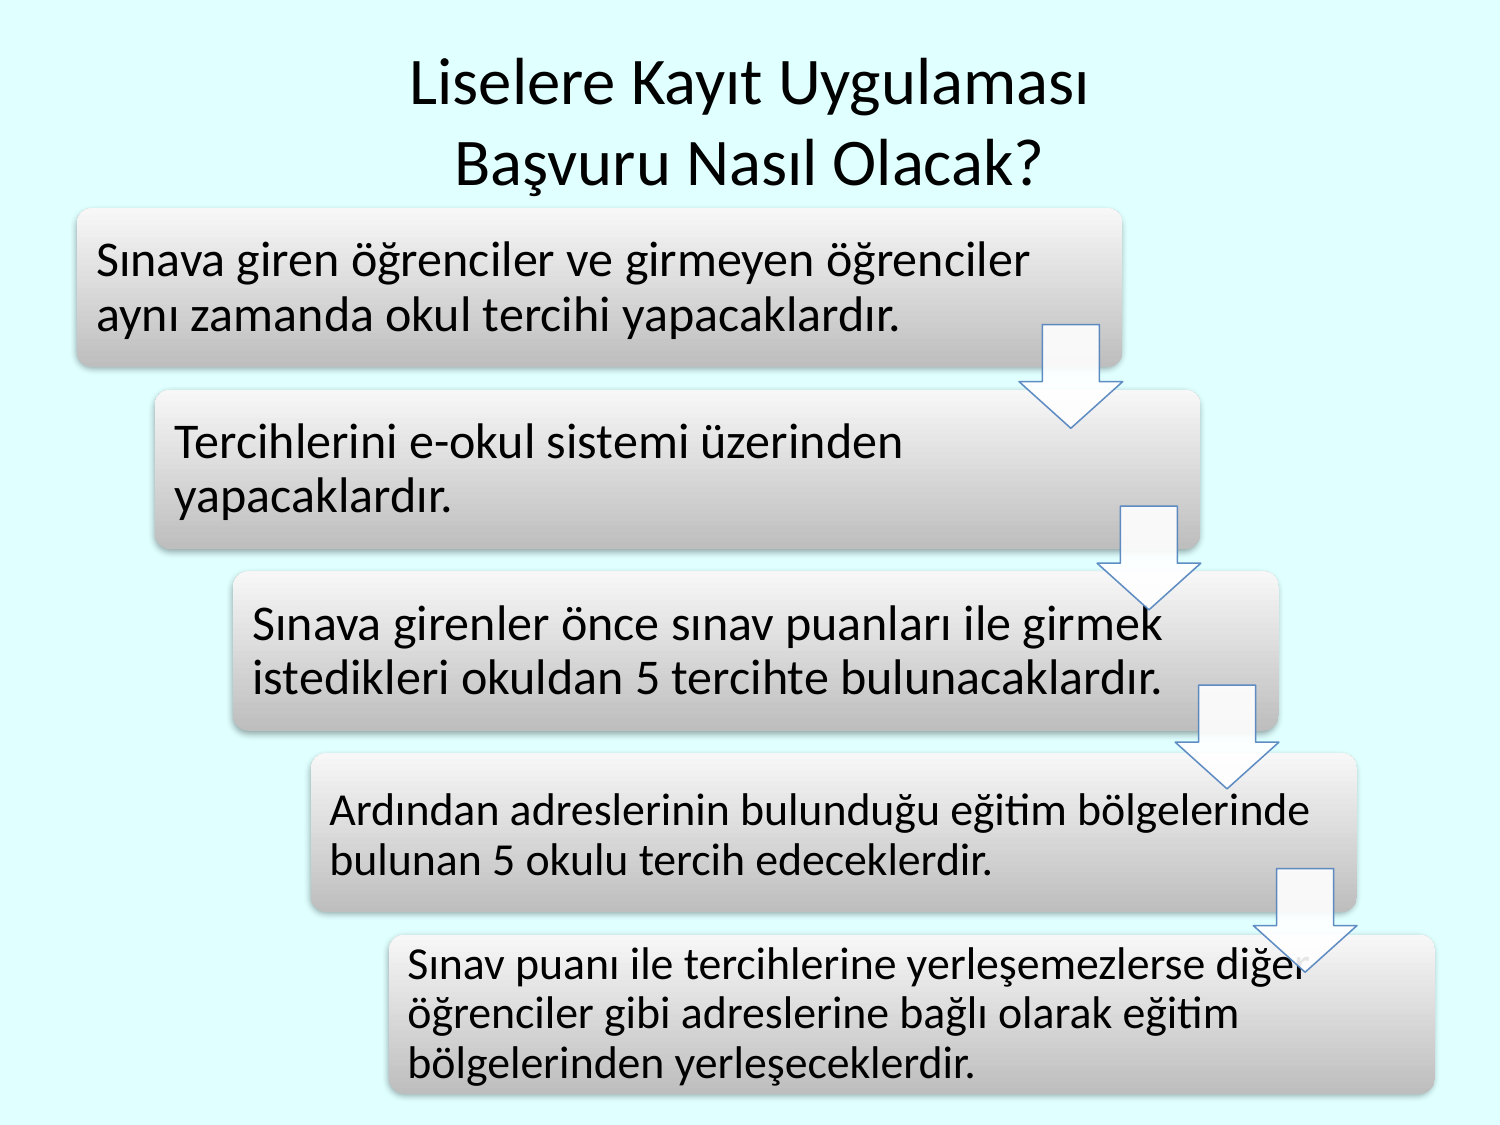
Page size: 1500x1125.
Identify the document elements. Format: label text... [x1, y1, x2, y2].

text_box Liselere Kayıt Uygulaması Başvuru Nasıl Olacak? [17, 30, 1483, 206]
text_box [76, 207, 1436, 1095]
